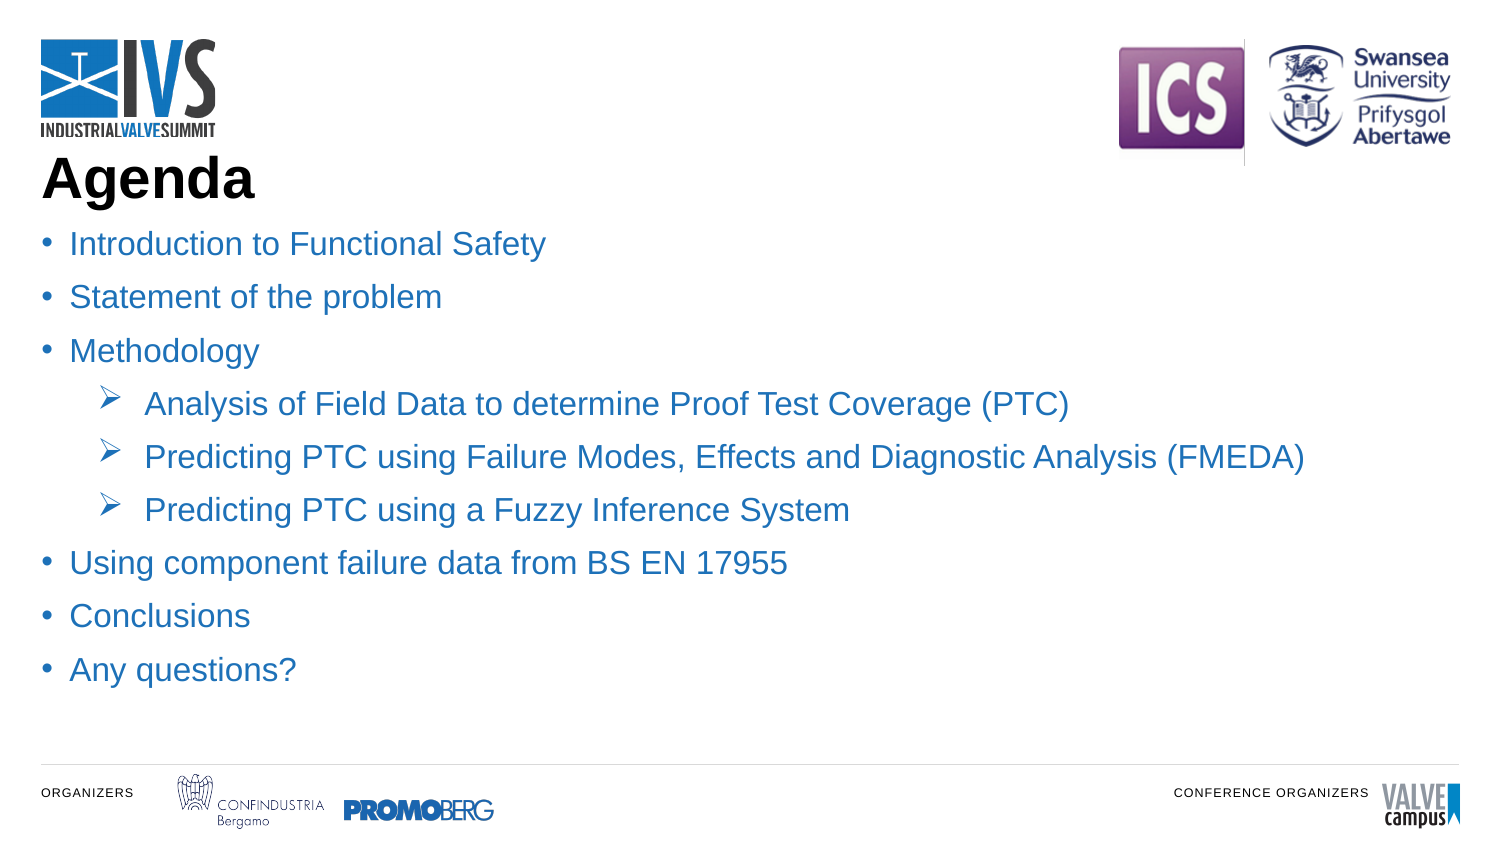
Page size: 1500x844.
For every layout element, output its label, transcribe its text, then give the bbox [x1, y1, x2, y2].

picture [1119, 39, 1451, 166]
list Introduction to Functional Safety Statement of the problem Methodology Analysis of Field Data to determine Proof Test Coverage (PTC) Predicting PTC using Failure Modes, Effects and Diagnostic Analysis (FMEDA) Predicting PTC using a Fuzzy Inference System Using component failure data from BS EN 17955 Conclusions Any questions? [41, 225, 1425, 753]
picture [1377, 762, 1465, 844]
title Agenda [41, 139, 981, 196]
picture [167, 768, 334, 831]
